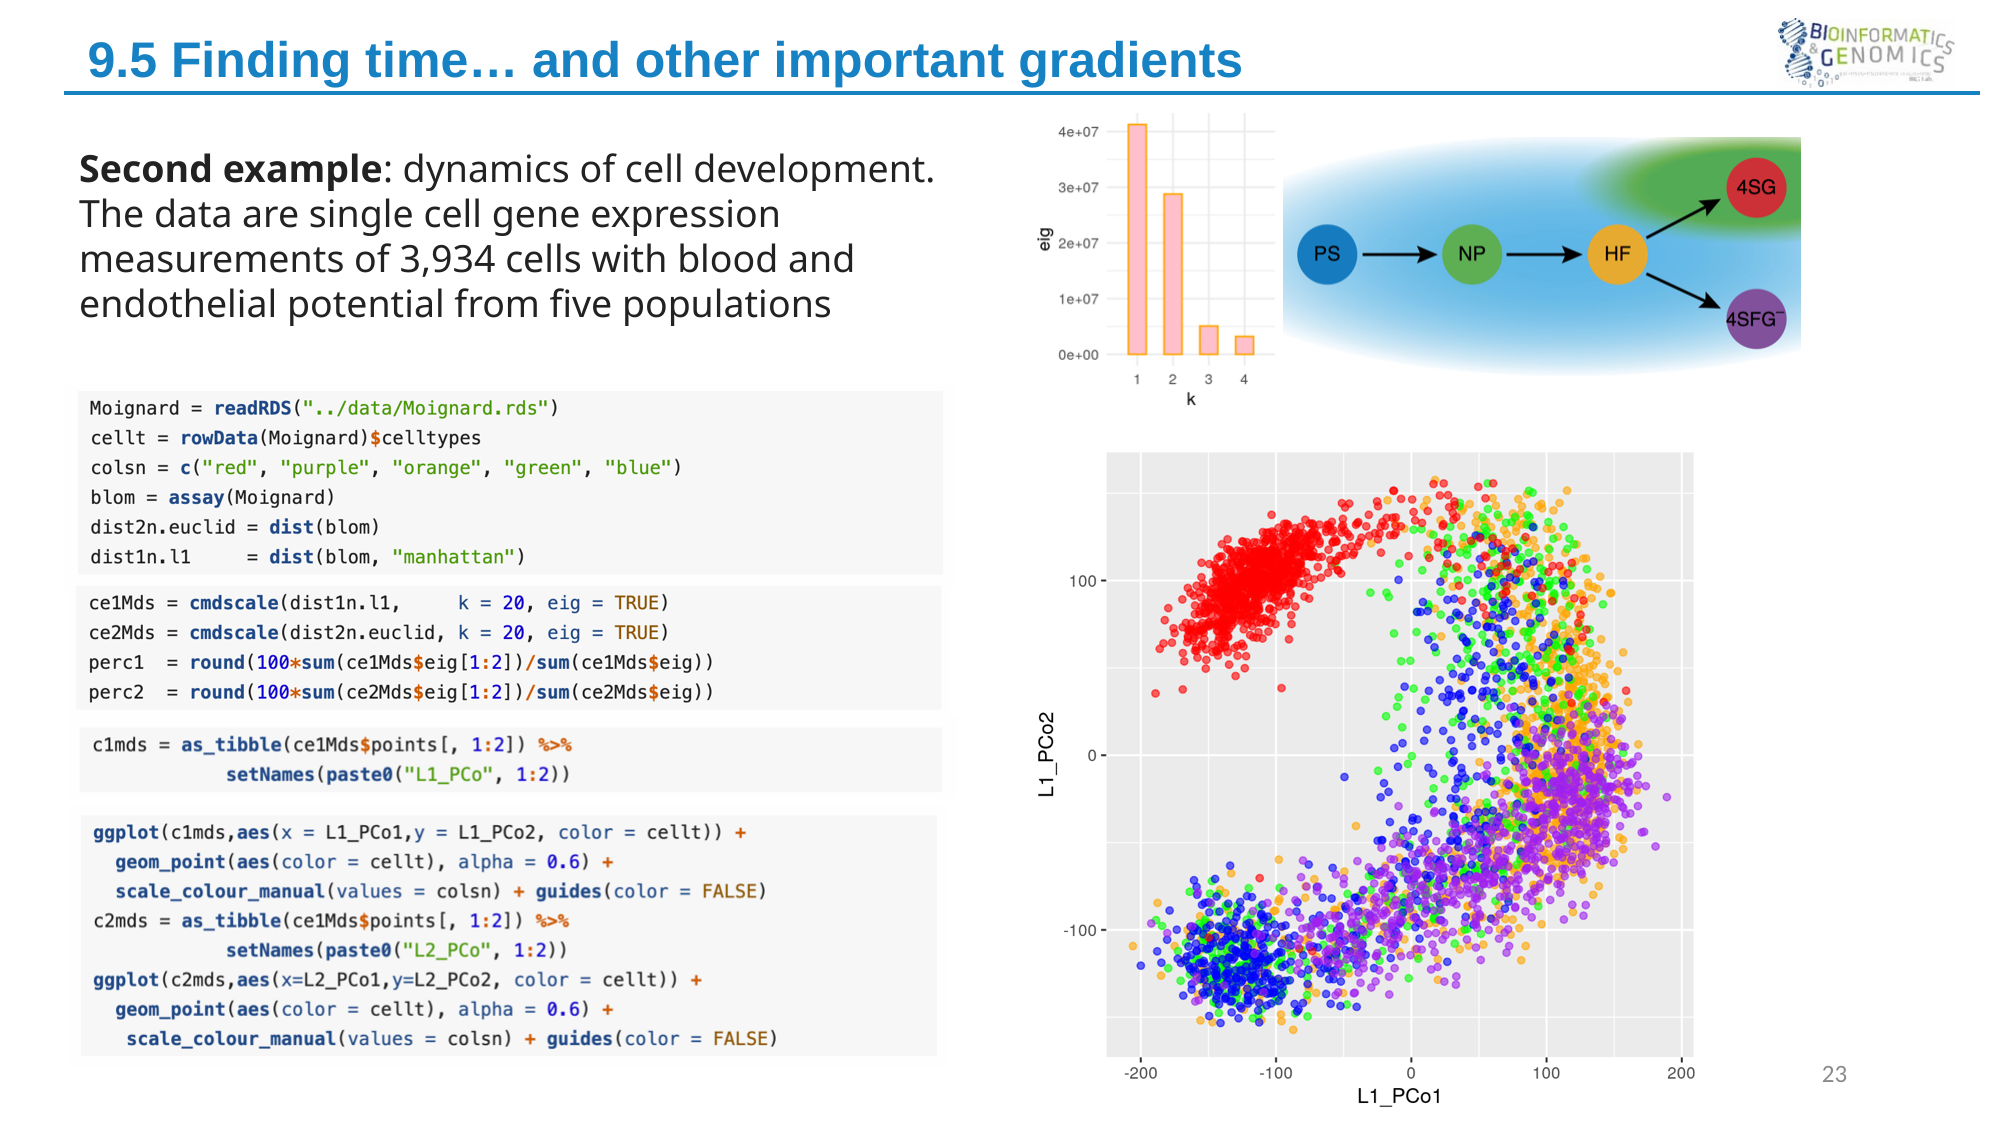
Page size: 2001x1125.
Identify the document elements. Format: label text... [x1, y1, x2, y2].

picture [1028, 442, 1704, 1118]
picture [1028, 104, 1801, 418]
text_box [63, 384, 958, 1068]
text_box 9.5 Finding time… and other important gradients [76, 19, 1734, 92]
slide_number 23 [1704, 1042, 1863, 1103]
picture [1777, 18, 1955, 88]
text_box Second example: dynamics of cell development. The data are single cell gene expression measurements of 3,934 cells with blood and endothelial potential from five populations [64, 137, 1028, 333]
